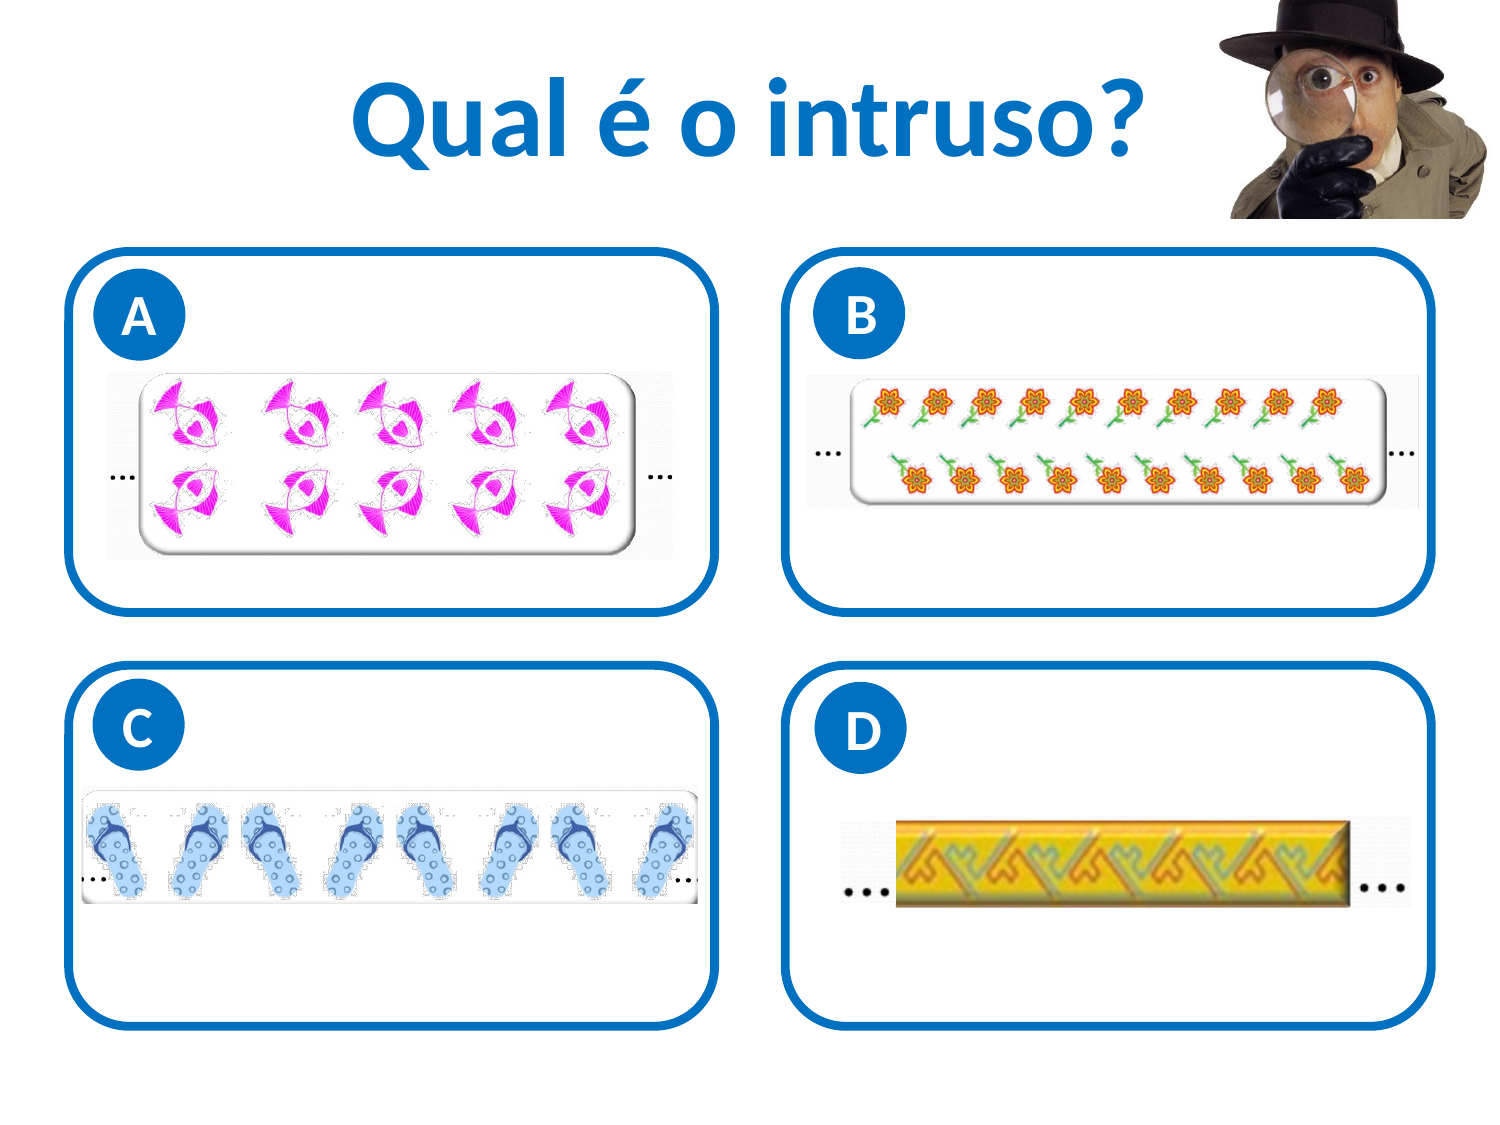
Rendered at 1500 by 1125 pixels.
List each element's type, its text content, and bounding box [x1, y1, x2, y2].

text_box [68, 251, 715, 613]
picture [106, 371, 673, 560]
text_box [840, 816, 1412, 908]
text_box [68, 665, 715, 1027]
text_box Qual é o intruso? [335, 36, 1165, 187]
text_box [785, 665, 1432, 1027]
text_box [785, 251, 1432, 613]
picture [1174, 0, 1500, 219]
picture [81, 785, 698, 904]
picture [806, 374, 1419, 509]
